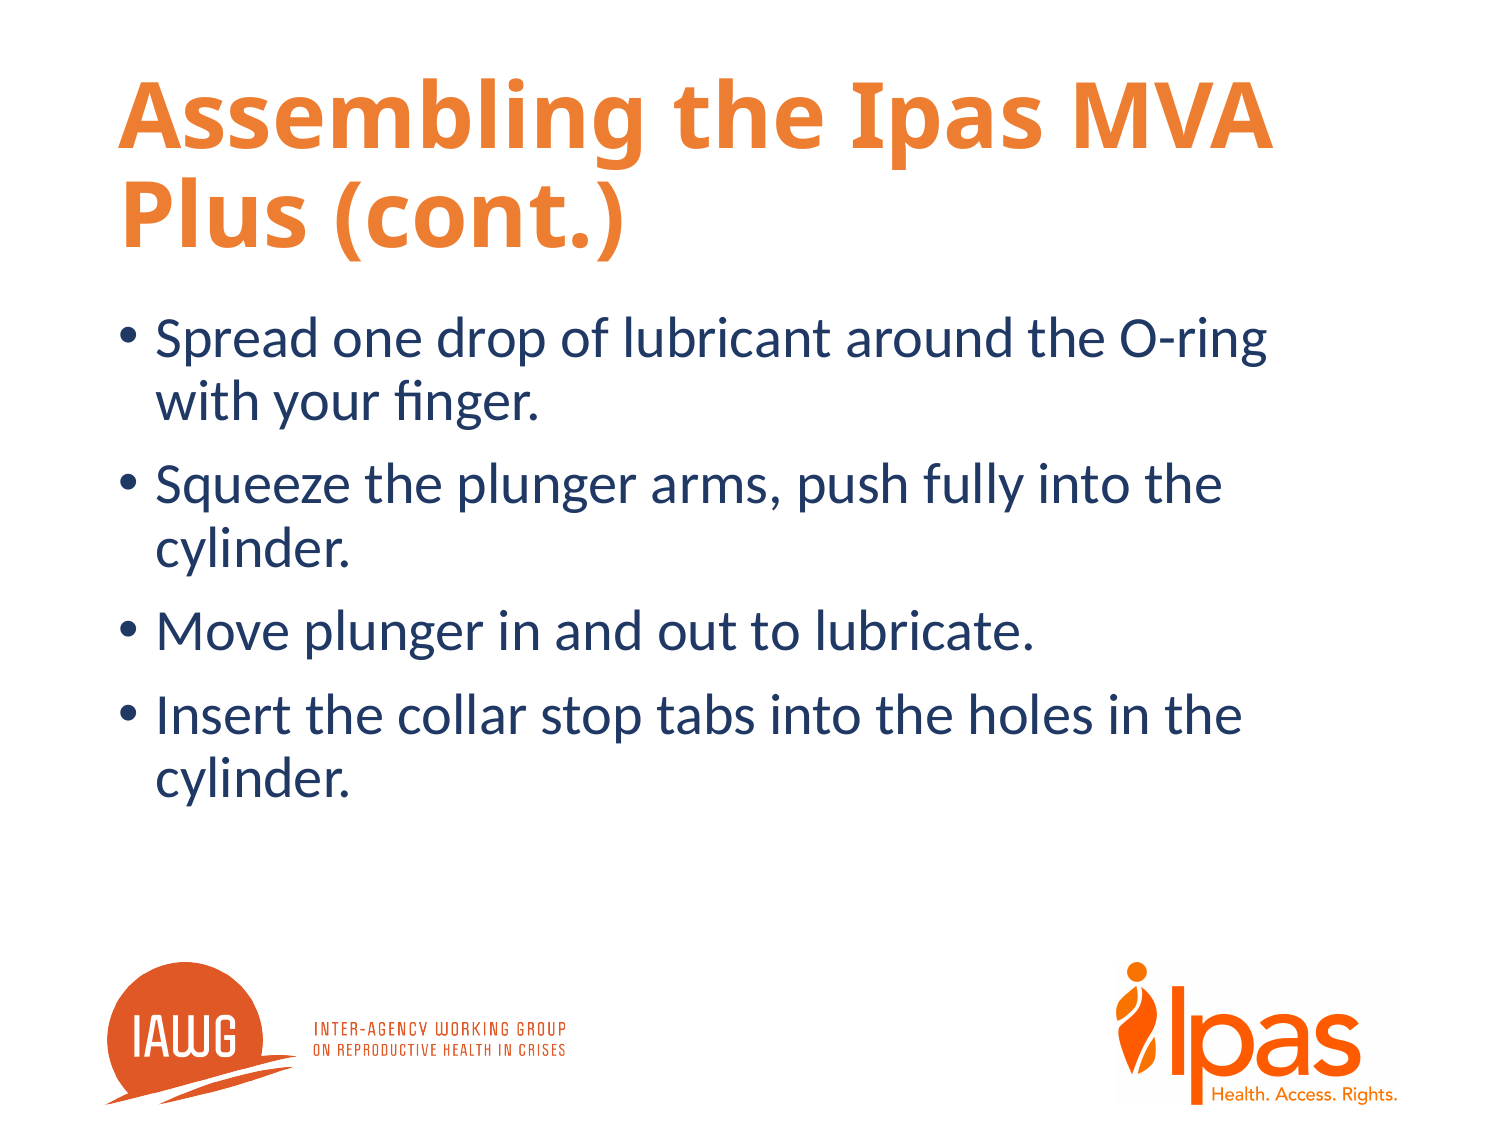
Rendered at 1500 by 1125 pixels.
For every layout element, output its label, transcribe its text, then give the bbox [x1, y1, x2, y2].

picture [104, 1014, 565, 1105]
picture [1116, 1014, 1397, 1105]
title Assembling the Ipas MVA Plus (cont.) [103, 59, 1397, 278]
list Spread one drop of lubricant around the O-ring with your finger. Squeeze the plunger arms, push fully into the cylinder. Move plunger in and out to lubricate. Insert the collar stop tabs into the holes in the cylinder. [103, 299, 1397, 1014]
